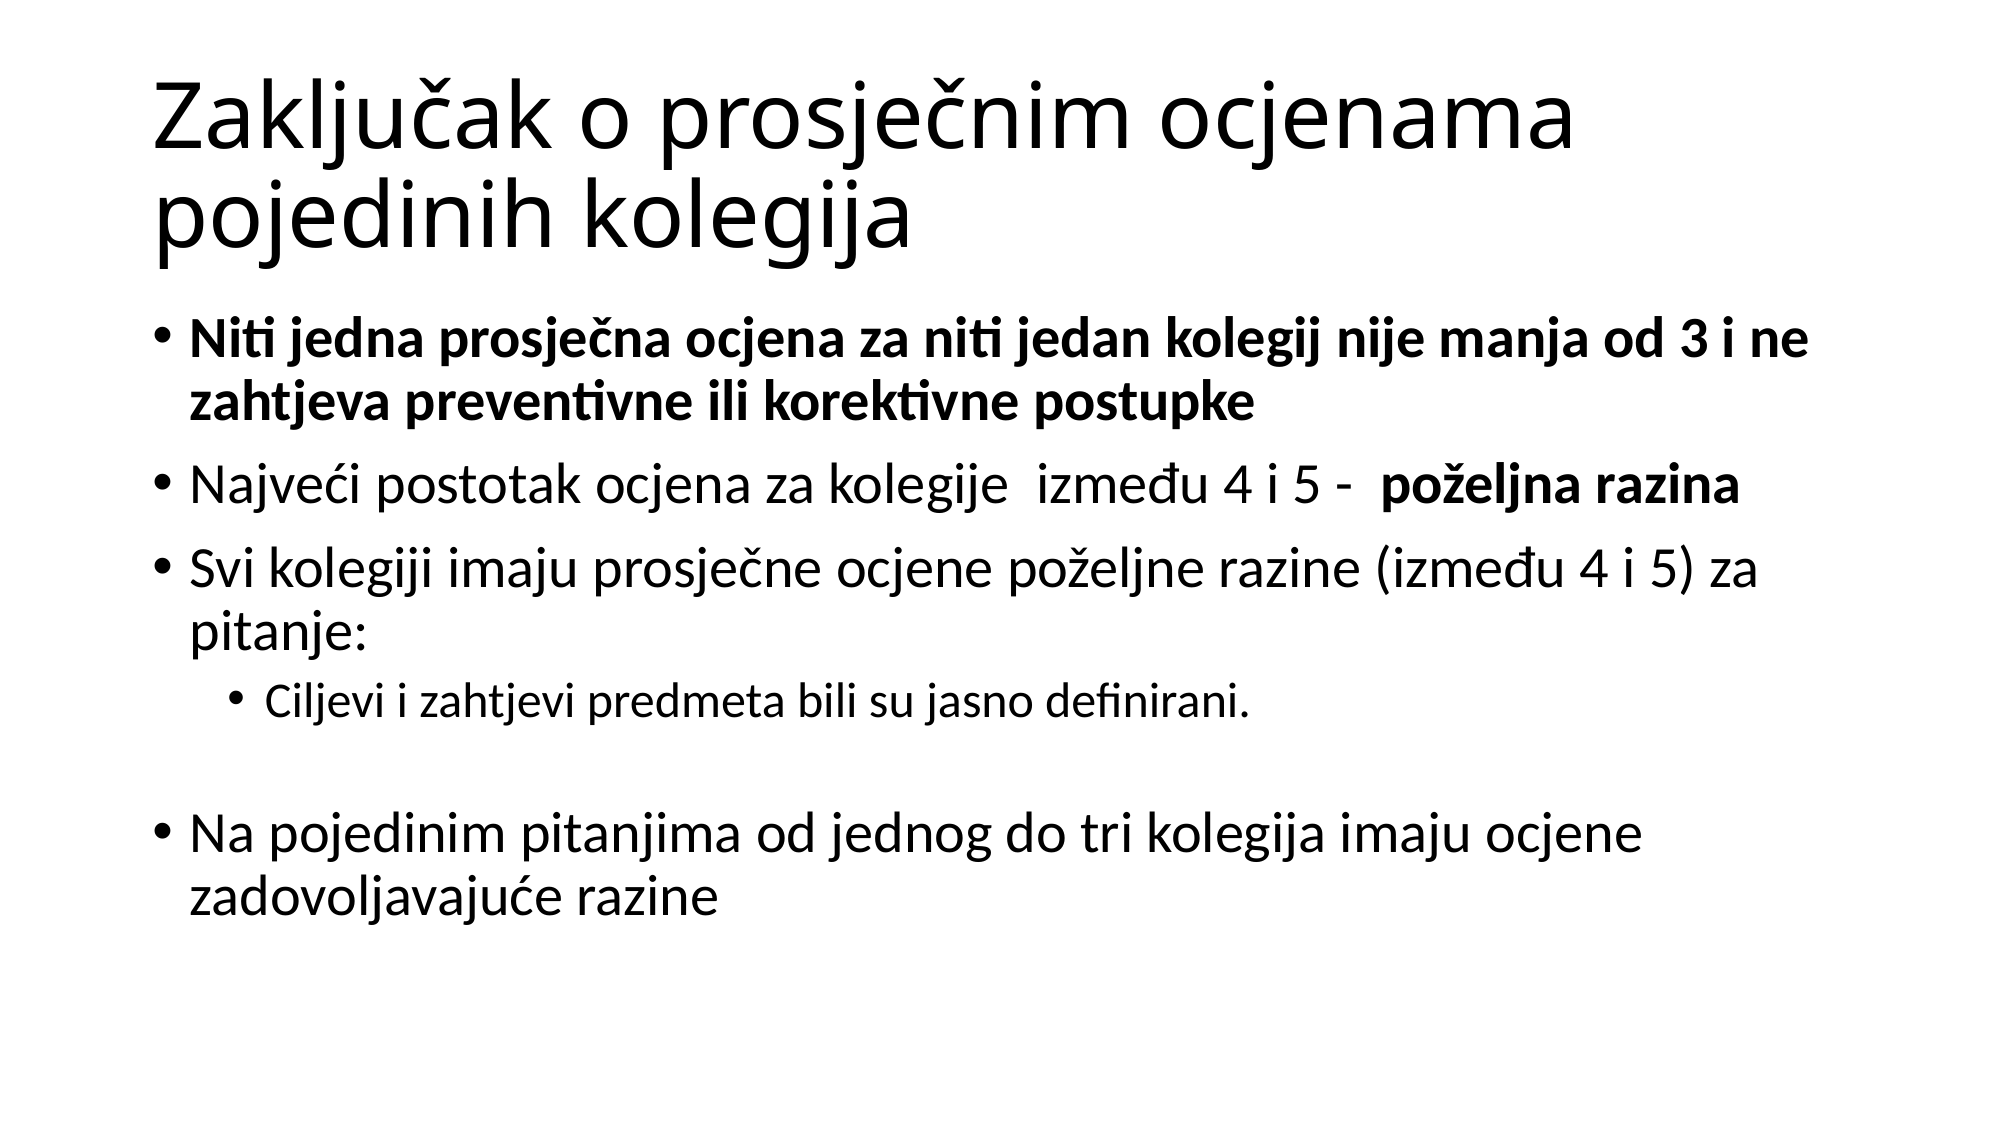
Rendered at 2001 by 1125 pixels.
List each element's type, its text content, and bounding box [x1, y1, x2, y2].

list Niti jedna prosječna ocjena za niti jedan kolegij nije manja od 3 i ne zahtjeva preventivne ili korektivne postupke Najveći postotak ocjena za kolegije između 4 i 5 - poželjna razina Svi kolegiji imaju prosječne ocjene poželjne razine (između 4 i 5) za pitanje: Ciljevi i zahtjevi predmeta bili su jasno definirani. Na pojedinim pitanjima od jednog do tri kolegija imaju ocjene zadovoljavajuće razine [137, 299, 1863, 1014]
title Zaključak o prosječnim ocjenama pojedinih kolegija [137, 59, 1863, 278]
